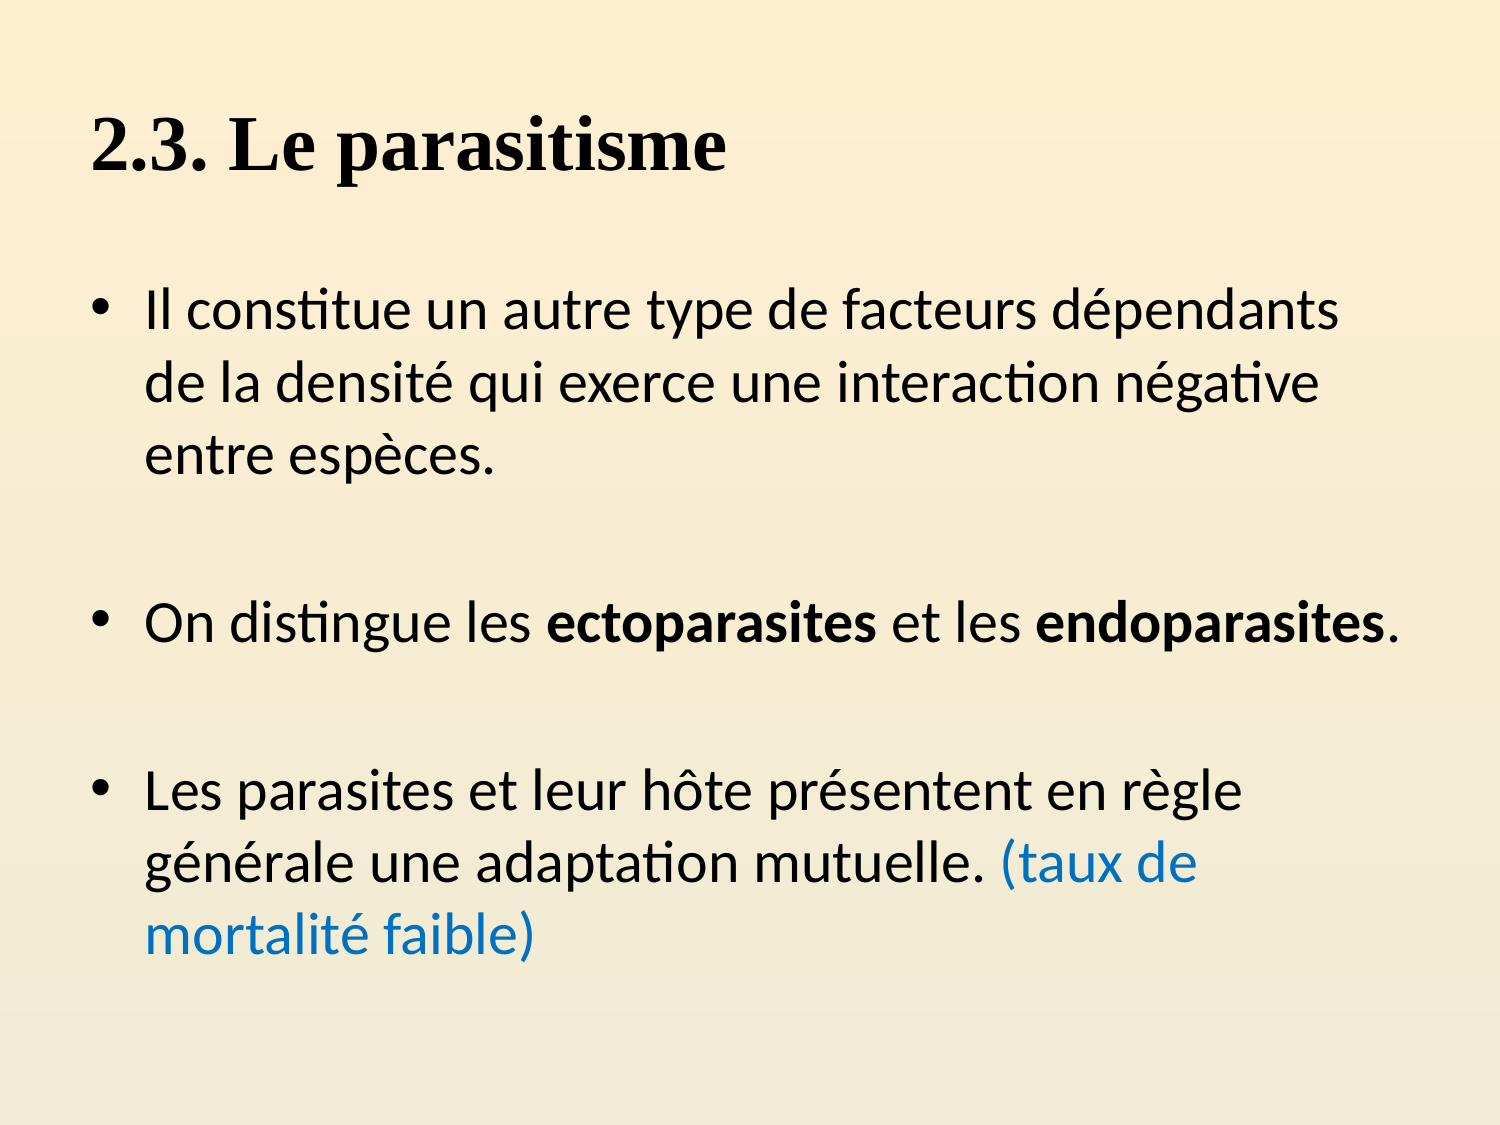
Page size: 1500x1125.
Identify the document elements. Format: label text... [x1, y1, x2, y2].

list Il constitue un autre type de facteurs dépendants de la densité qui exerce une interaction négative entre espèces. On distingue les ectoparasites et les endoparasites. Les parasites et leur hôte présentent en règle générale une adaptation mutuelle. (taux de mortalité faible) [75, 262, 1425, 1005]
title 2.3. Le parasitisme [75, 45, 1425, 233]
